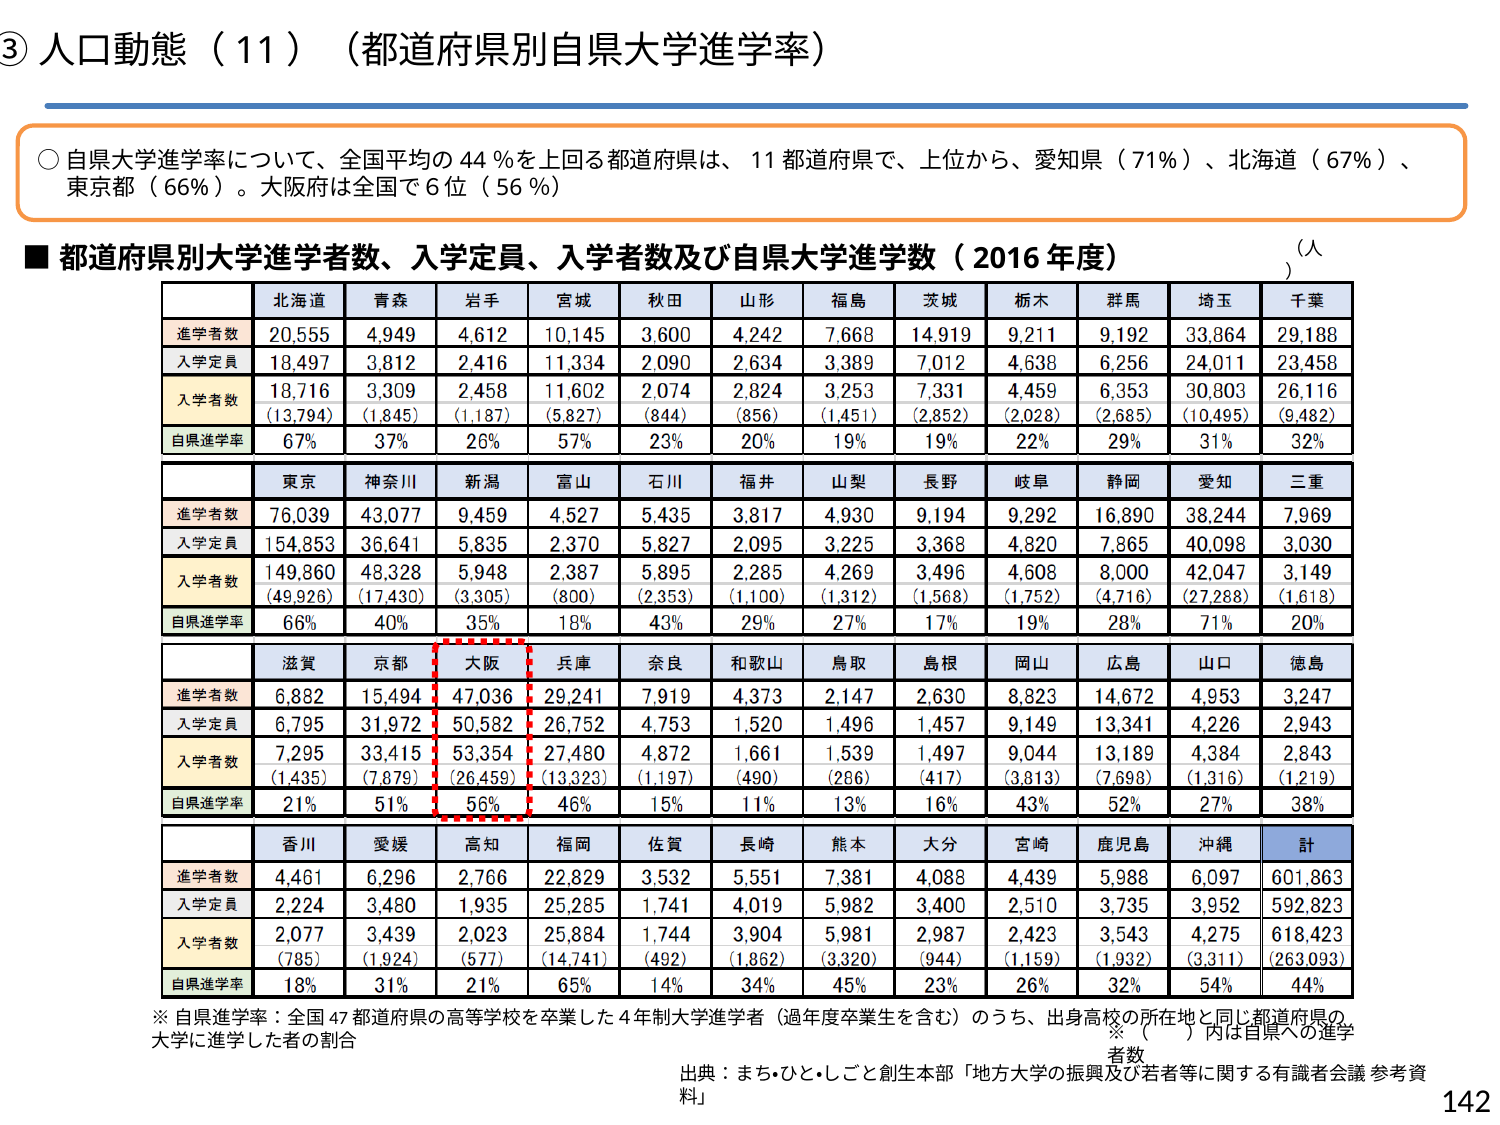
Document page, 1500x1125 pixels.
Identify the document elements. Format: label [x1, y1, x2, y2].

text_box [6, 123, 1500, 1125]
text_box [0, 19, 864, 79]
